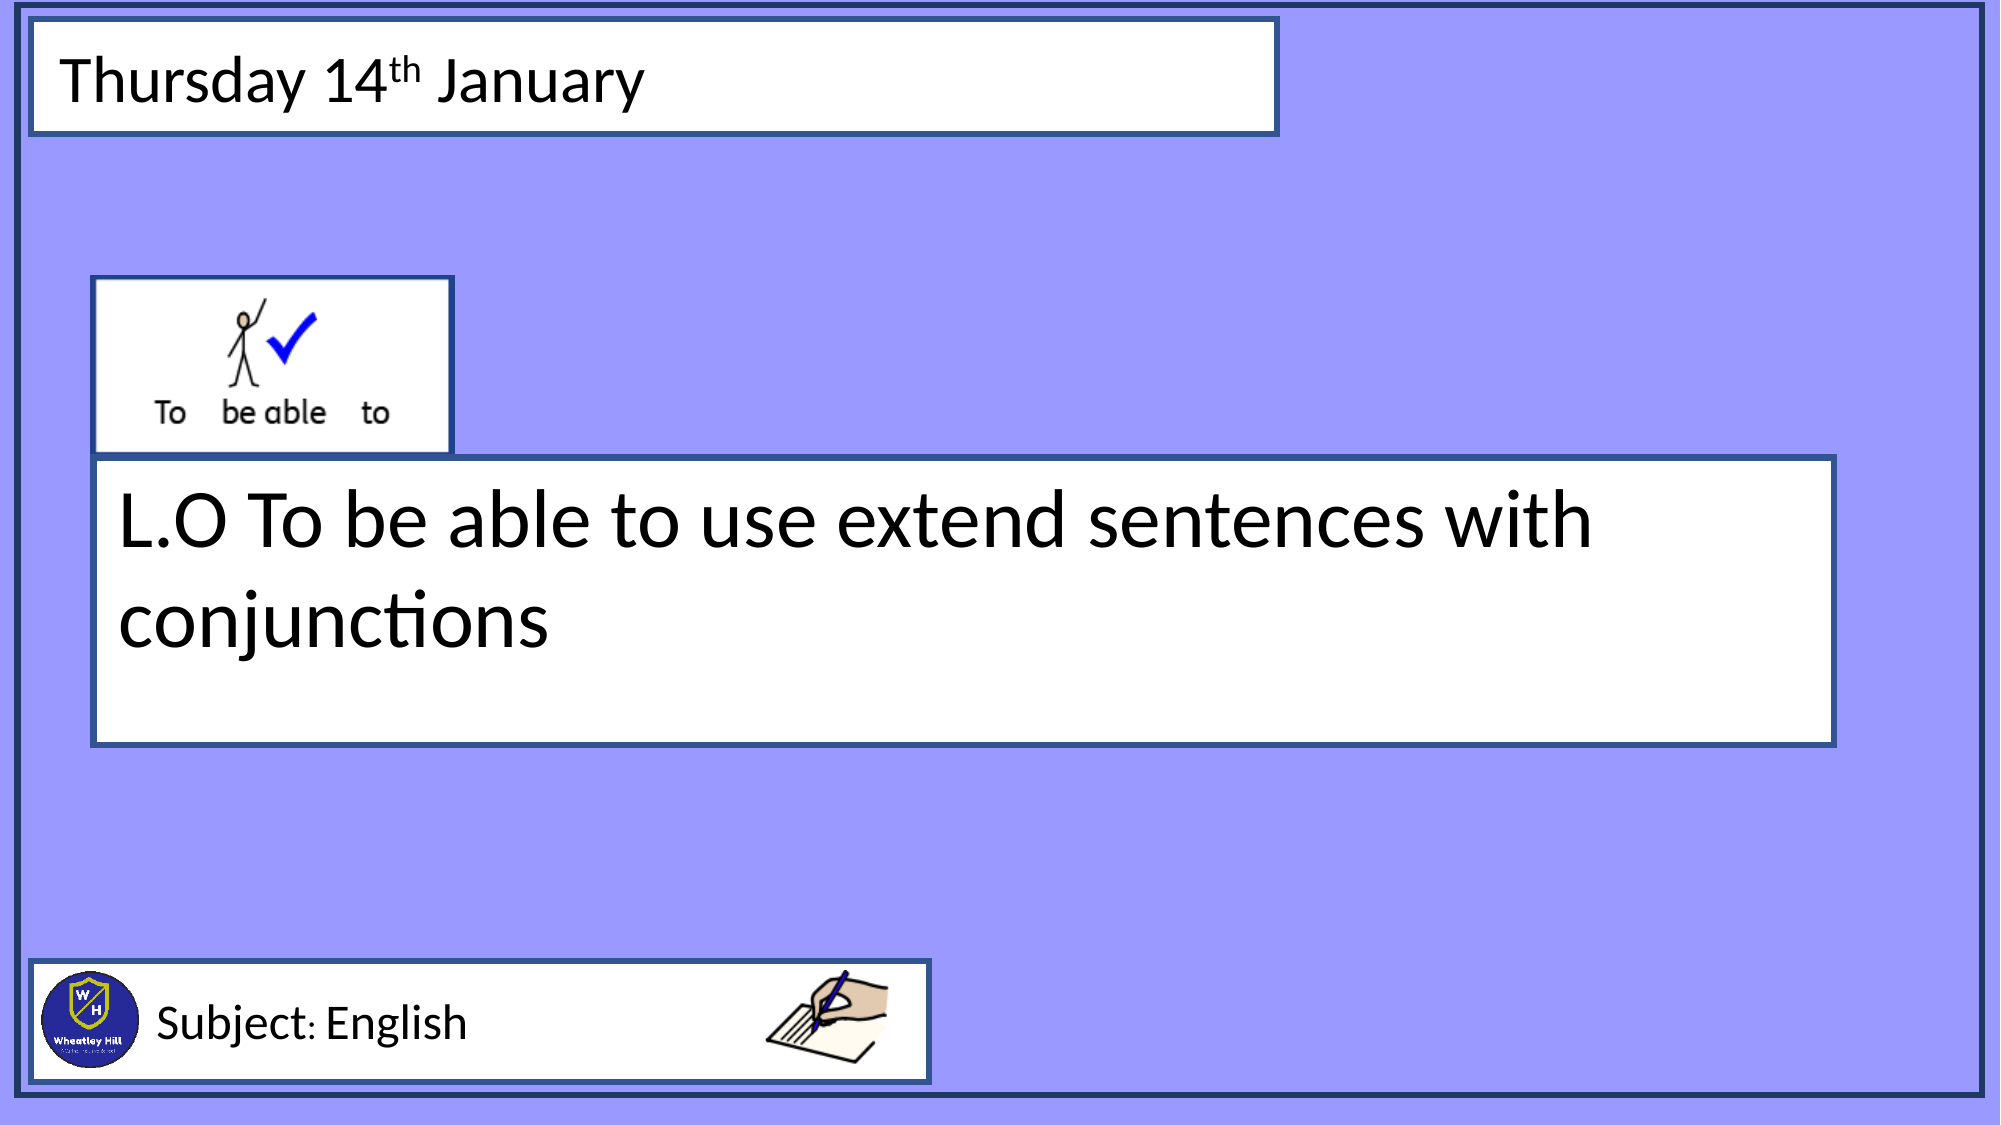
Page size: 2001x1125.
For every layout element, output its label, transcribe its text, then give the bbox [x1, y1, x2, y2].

text_box [30, 18, 1278, 135]
text_box L.O To be able to use extend sentences with conjunctions [104, 456, 1816, 672]
picture [41, 971, 139, 1068]
picture [90, 275, 455, 457]
text_box [92, 456, 1835, 746]
text_box Thursday 14th January [44, 28, 1264, 124]
text_box [30, 960, 930, 1083]
text_box Subject: English [141, 981, 762, 1057]
picture [762, 970, 899, 1076]
text_box [16, 4, 1983, 1096]
